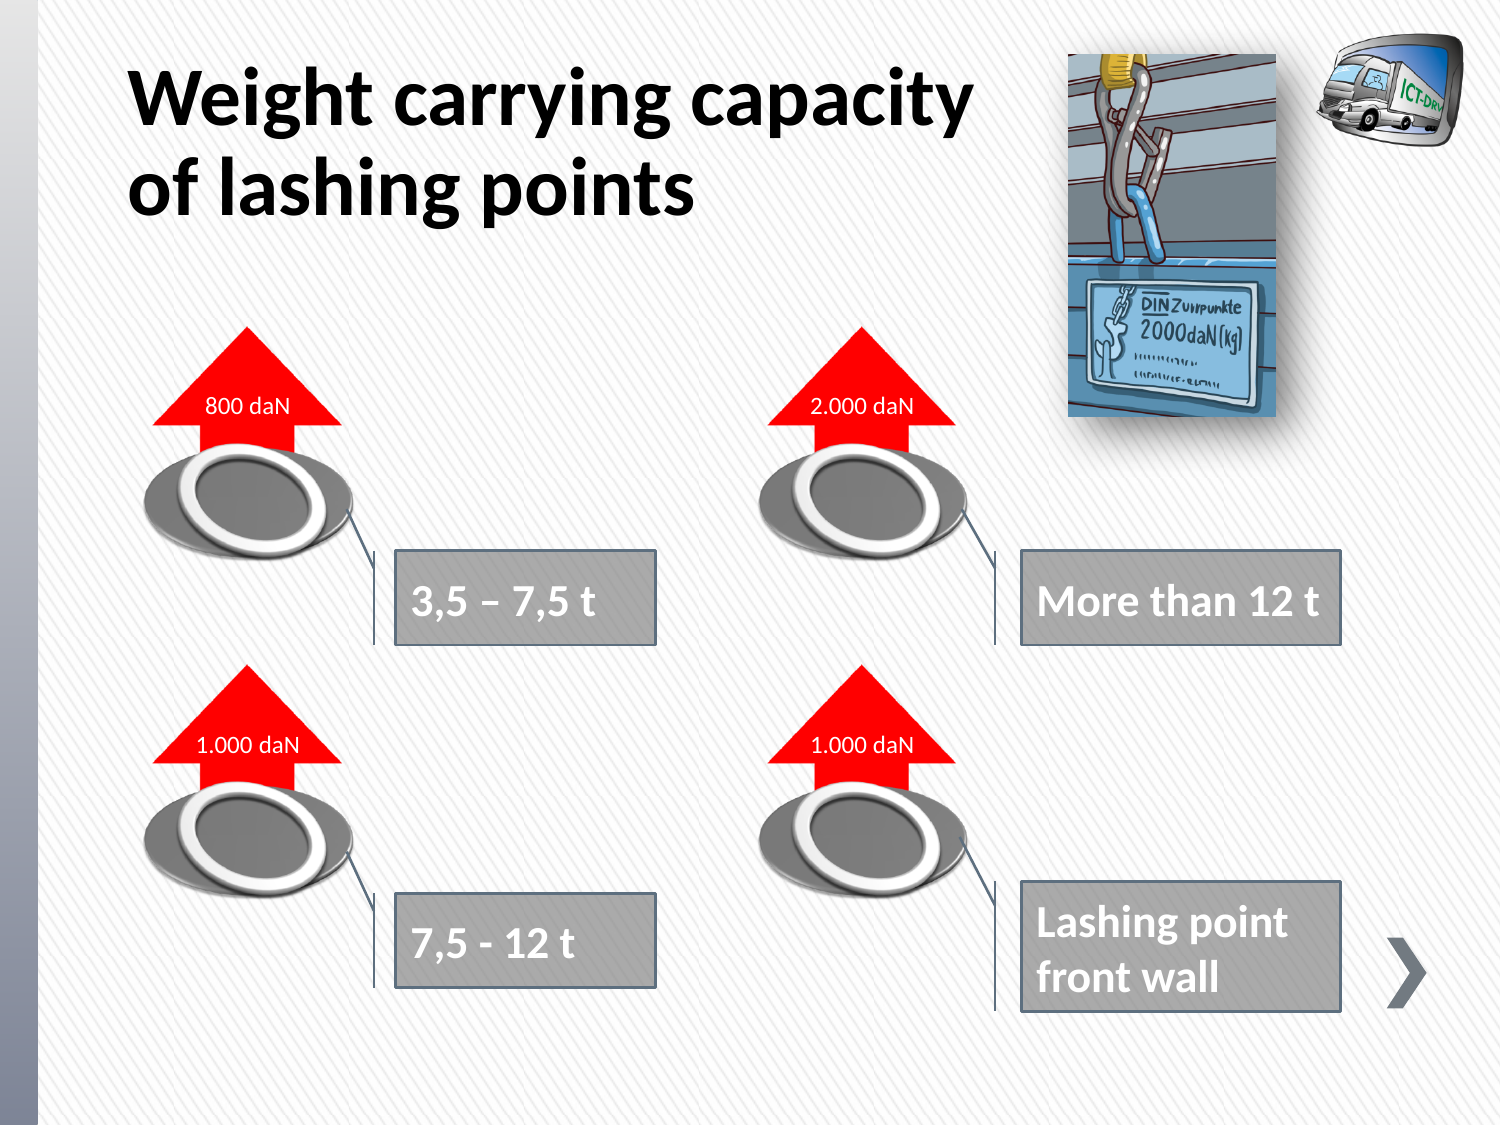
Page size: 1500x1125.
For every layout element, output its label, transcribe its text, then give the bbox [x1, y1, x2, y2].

picture [1068, 54, 1276, 417]
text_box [135, 325, 361, 579]
title Weight carrying capacity of lashing points [112, 50, 1062, 238]
text_box 7,5 - 12 t [394, 892, 657, 989]
text_box 3,5 – 7,5 t [362, 539, 376, 645]
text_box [135, 664, 361, 918]
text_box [749, 325, 975, 579]
picture [1313, 30, 1466, 149]
text_box Lashing point front wall [1020, 880, 1342, 1013]
text_box 3,5 – 7,5 t [394, 549, 657, 646]
text_box More than 12 t [1020, 549, 1342, 646]
text_box More than 12 t [977, 533, 997, 645]
text_box Lashing point front wall [977, 867, 997, 1011]
text_box 7,5 - 12 t [362, 881, 376, 988]
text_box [749, 664, 975, 918]
